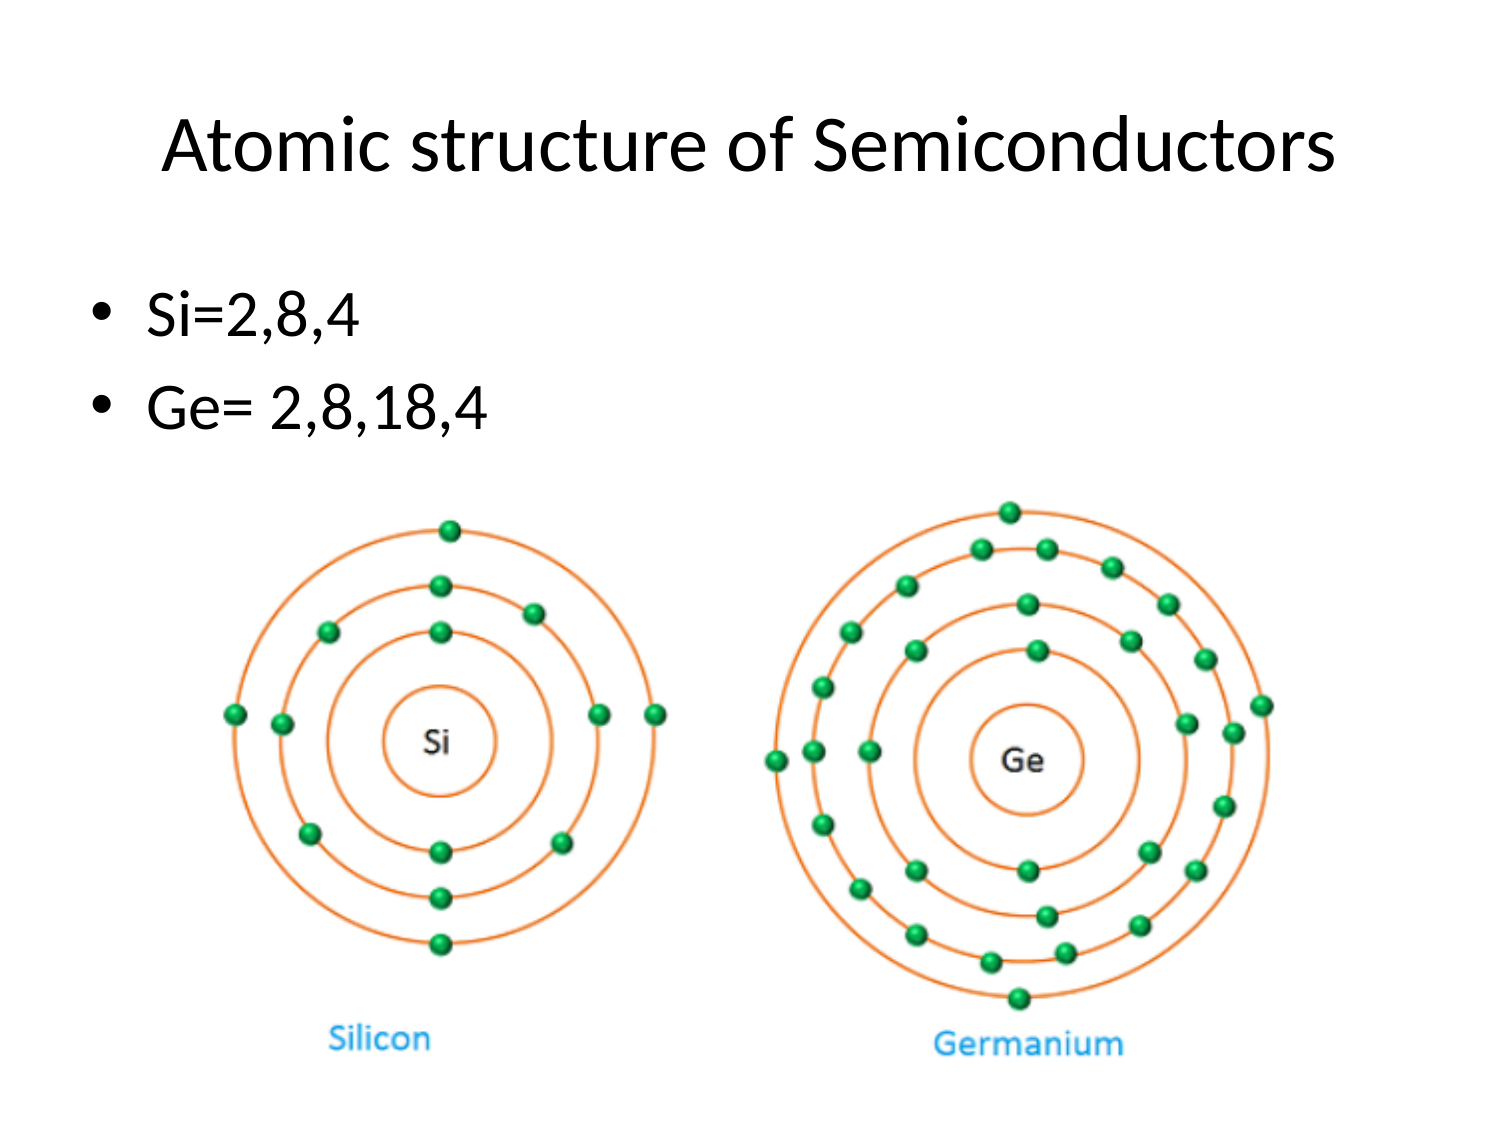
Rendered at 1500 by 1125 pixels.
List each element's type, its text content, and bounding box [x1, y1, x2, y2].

picture [162, 449, 1401, 1076]
list Si=2,8,4 Ge= 2,8,18,4 [75, 262, 1425, 1005]
title Atomic structure of Semiconductors [75, 45, 1425, 233]
